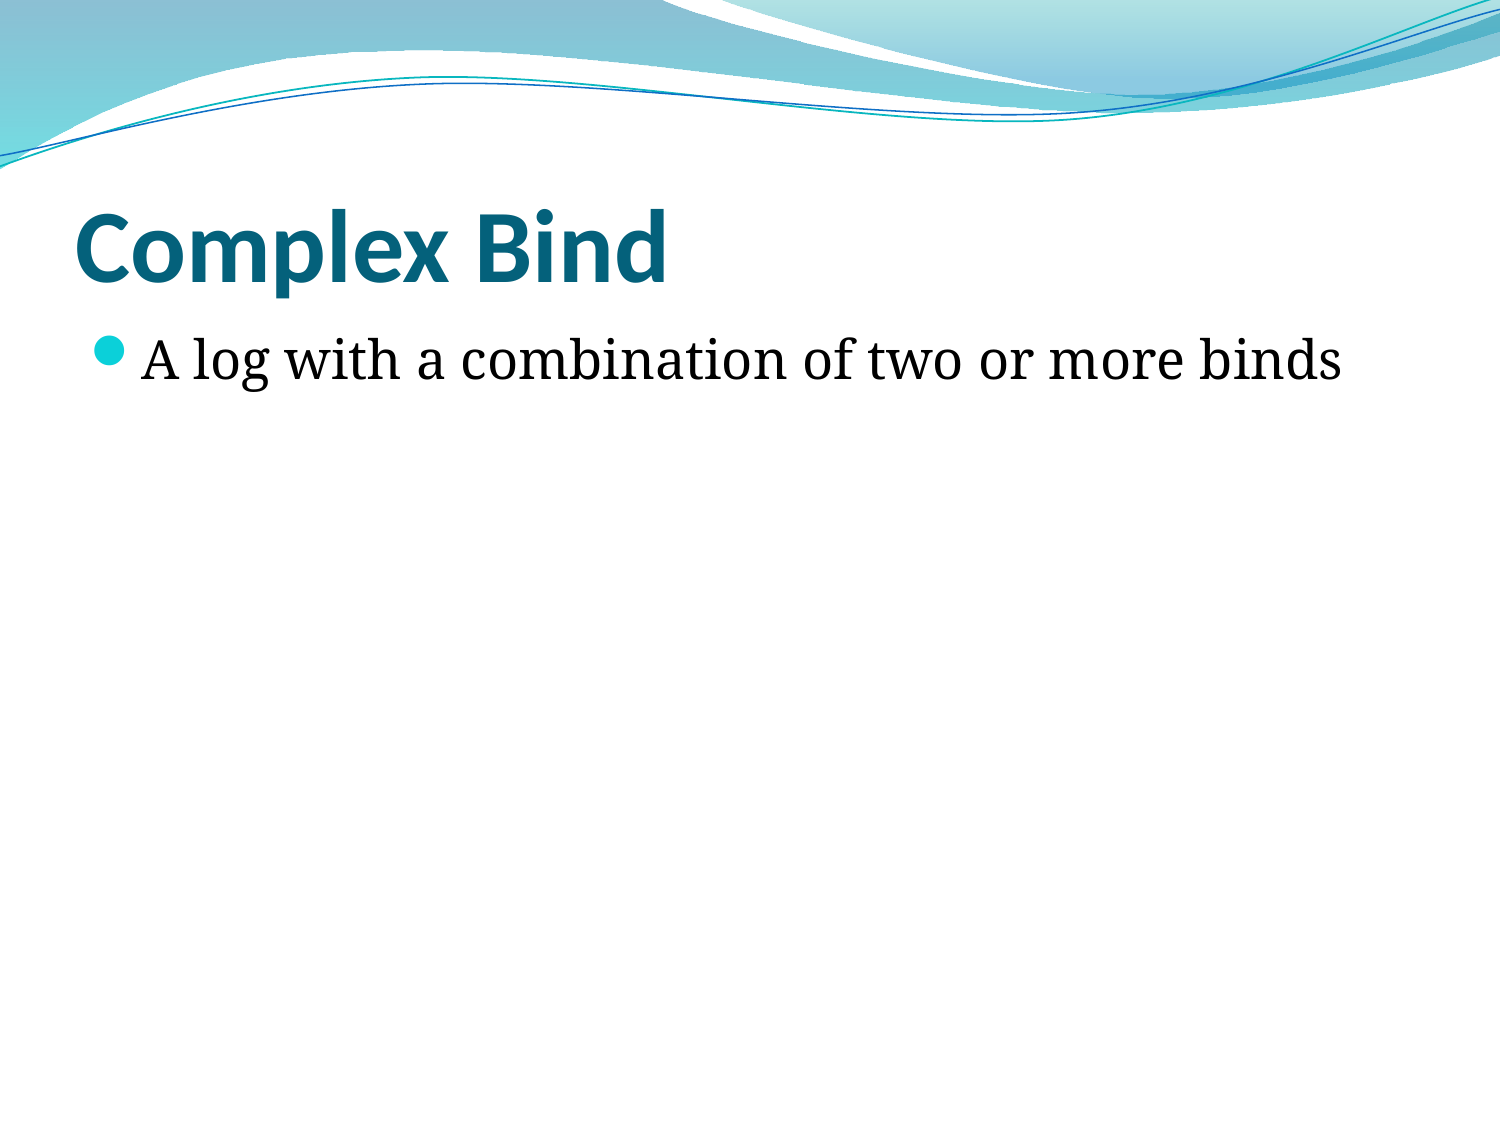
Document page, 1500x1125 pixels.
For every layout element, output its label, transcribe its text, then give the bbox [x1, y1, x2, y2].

title Complex Bind [74, 115, 1426, 304]
list A log with a combination of two or more binds [74, 317, 1426, 1038]
